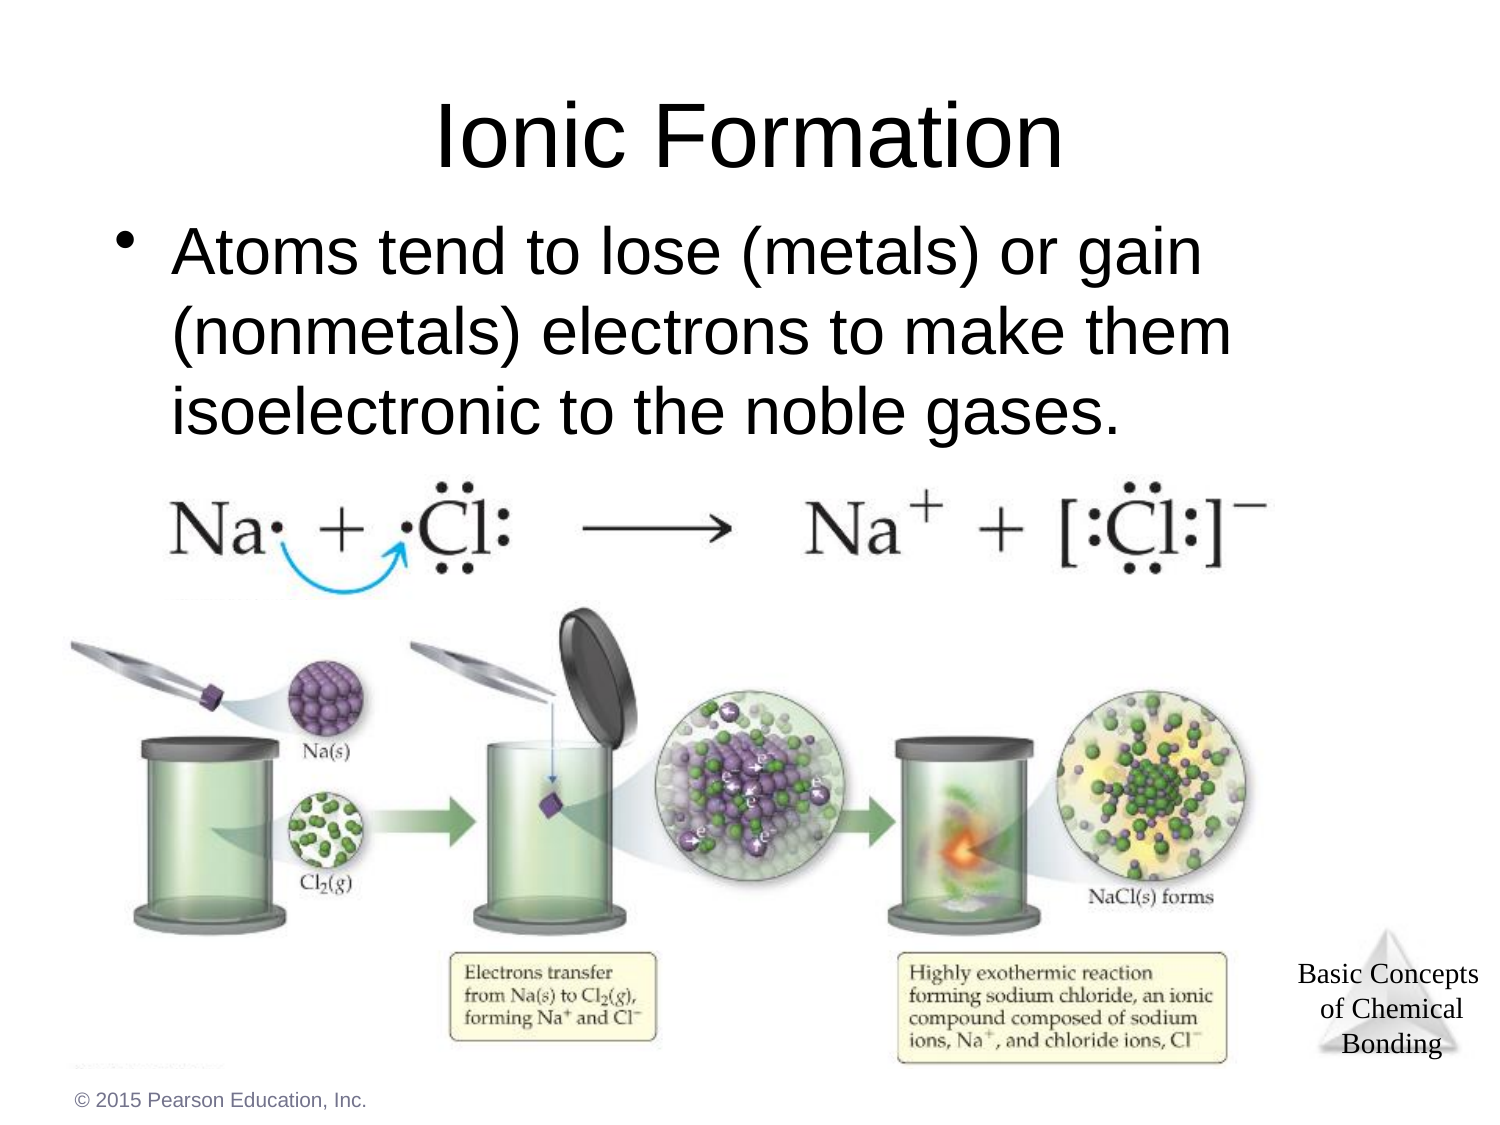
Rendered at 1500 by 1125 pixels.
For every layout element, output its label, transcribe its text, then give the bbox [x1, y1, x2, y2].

picture [1275, 875, 1500, 1100]
title Ionic Formation [0, 37, 1500, 225]
list Atoms tend to lose (metals) or gain (nonmetals) electrons to make them isoelectronic to the noble gases. [99, 200, 1375, 500]
picture [62, 474, 1276, 1069]
